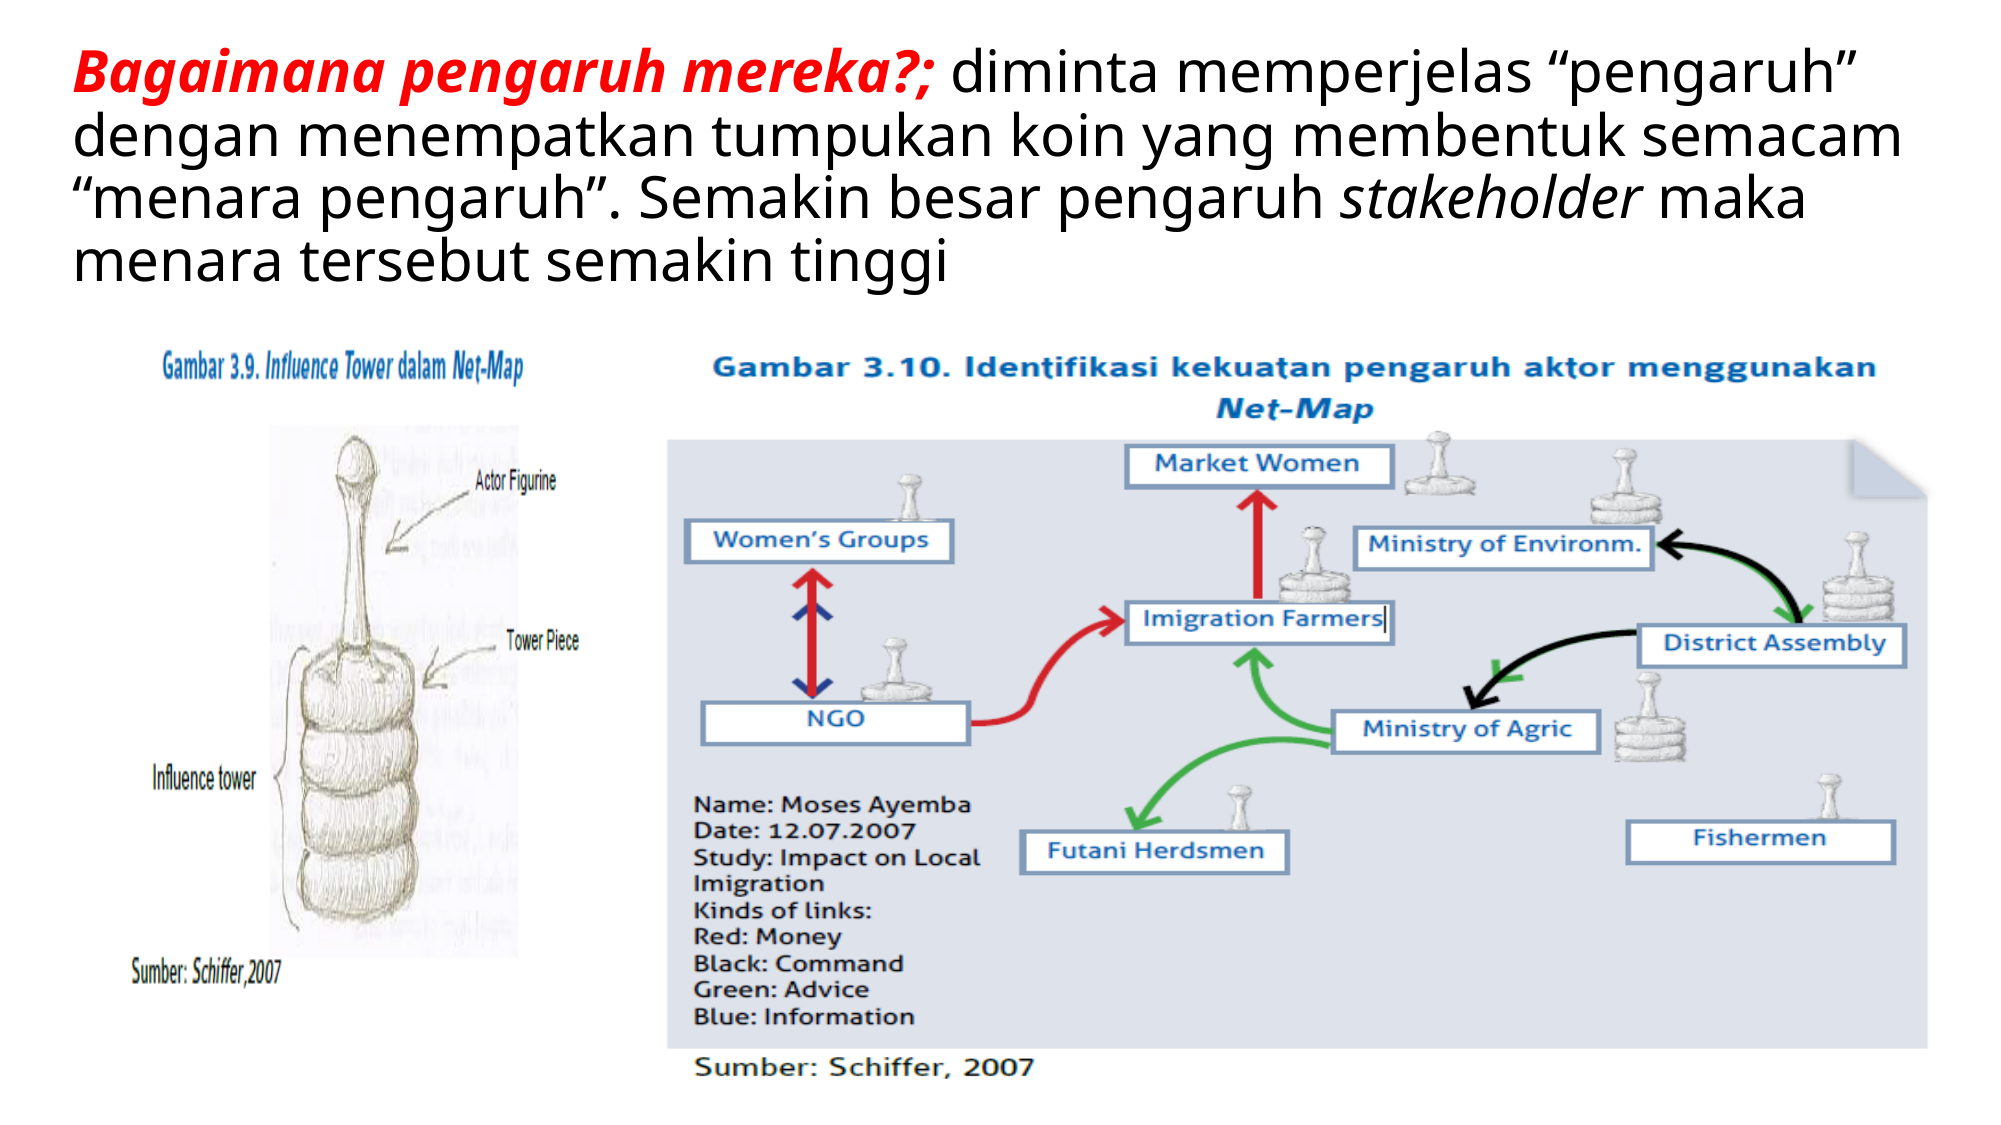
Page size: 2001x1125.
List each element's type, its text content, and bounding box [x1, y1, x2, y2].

title Bagaimana pengaruh mereka?; diminta memperjelas “pengaruh” dengan menempatkan tumpukan koin yang membentuk semacam “menara pengaruh”. Semakin besar pengaruh stakeholder maka menara tersebut semakin tinggi [57, 59, 1961, 278]
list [42, 328, 605, 1034]
picture [605, 328, 2000, 1089]
